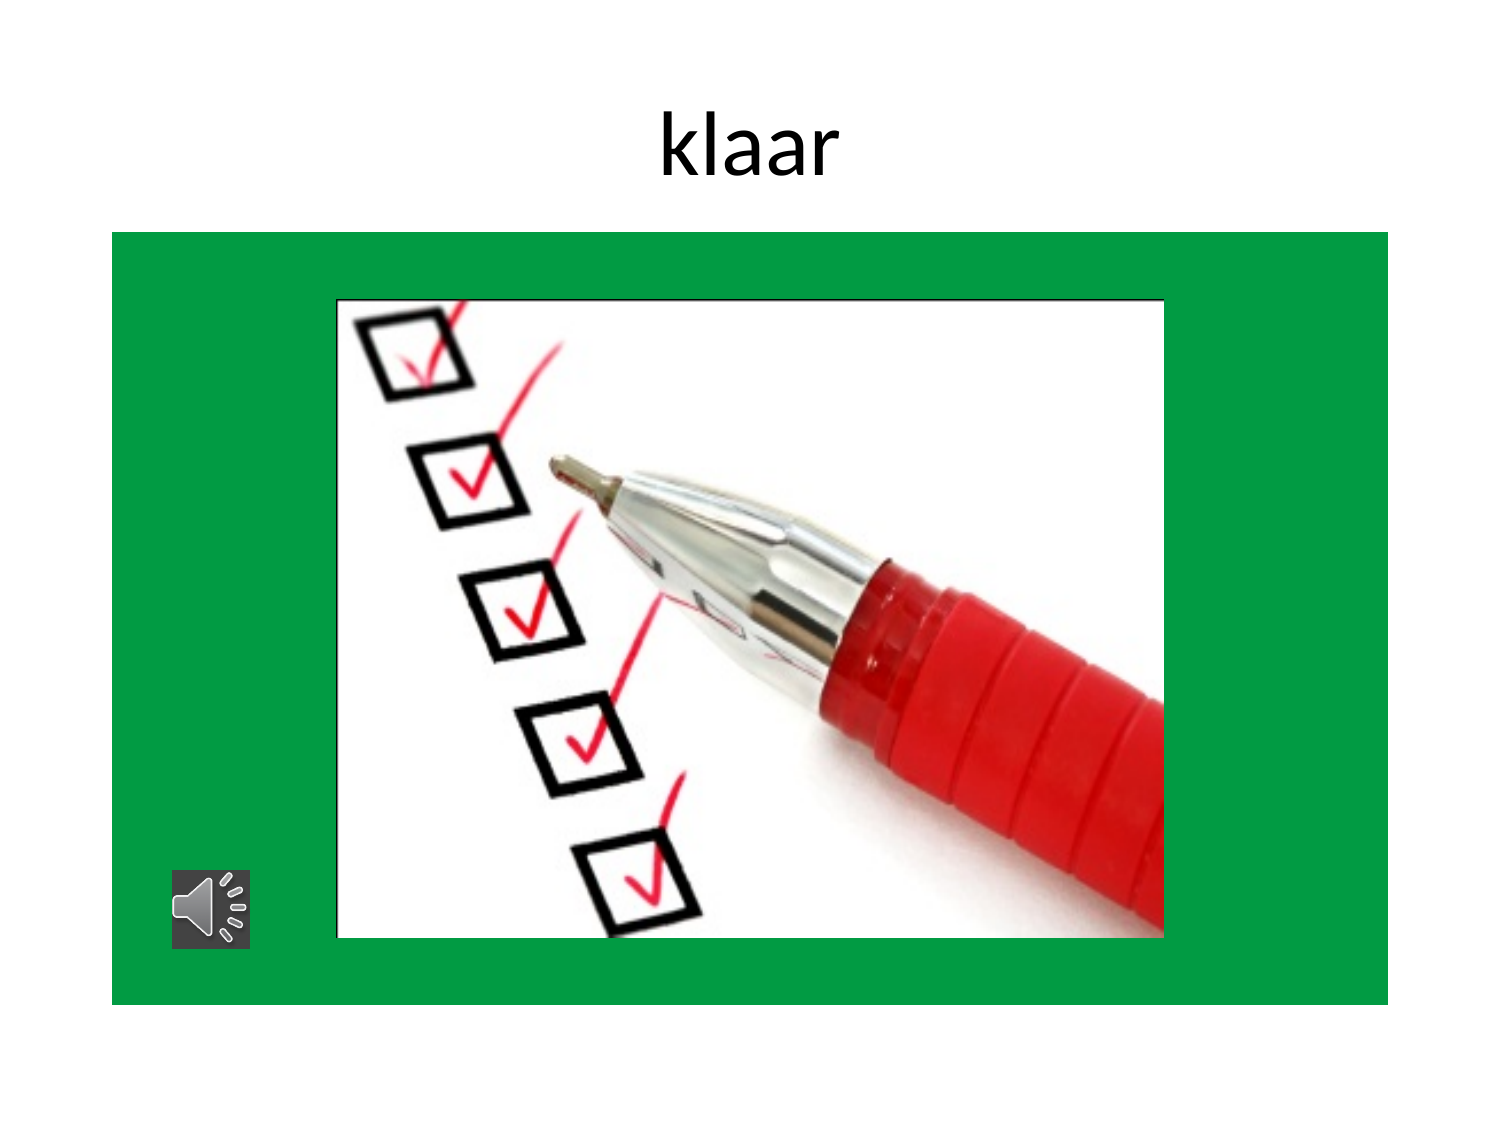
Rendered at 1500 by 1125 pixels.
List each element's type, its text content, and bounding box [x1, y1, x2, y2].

title klaar [75, 45, 1425, 233]
picture [111, 231, 1389, 1006]
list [336, 299, 1164, 938]
